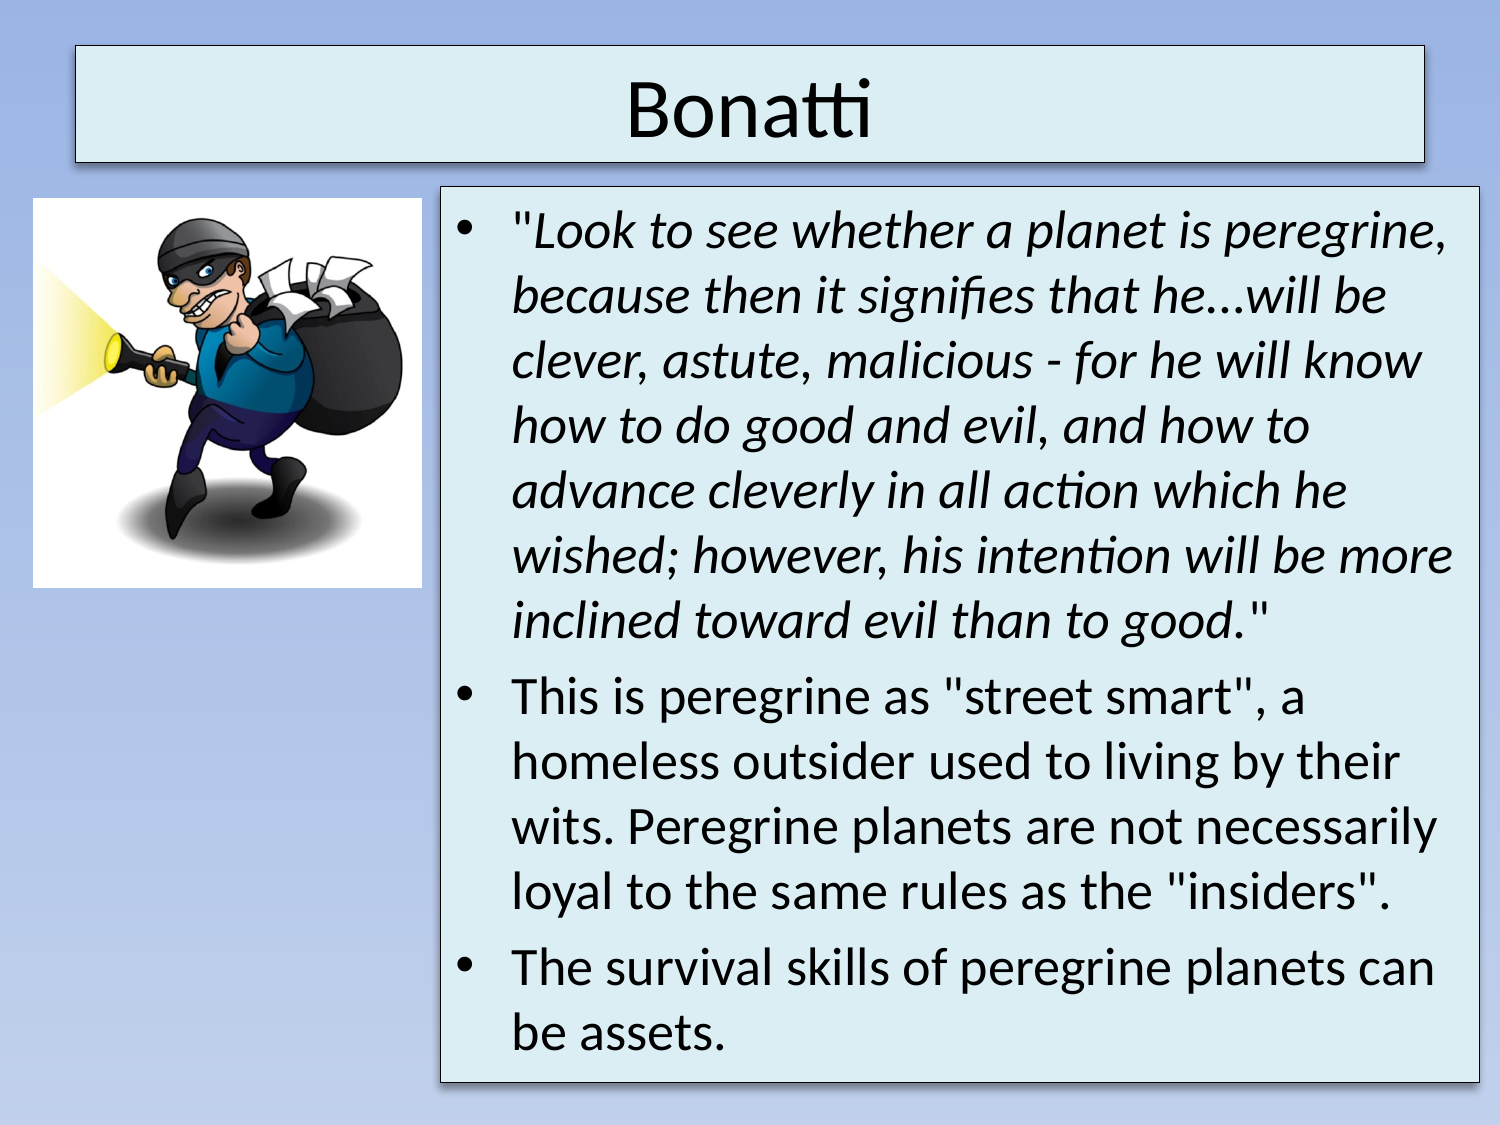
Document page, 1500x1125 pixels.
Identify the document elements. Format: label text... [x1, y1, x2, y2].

picture [33, 198, 422, 589]
list "Look to see whether a planet is peregrine, because then it signifies that he...will be clever, astute, malicious - for he will know how to do good and evil, and how to advance cleverly in all action which he wished; however, his intention will be more inclined toward evil than to good." This is peregrine as "street smart", a homeless outsider used to living by their wits. Peregrine planets are not necessarily loyal to the same rules as the "insiders". The survival skills of peregrine planets can be assets. [440, 186, 1480, 1083]
title Bonatti [75, 45, 1425, 163]
